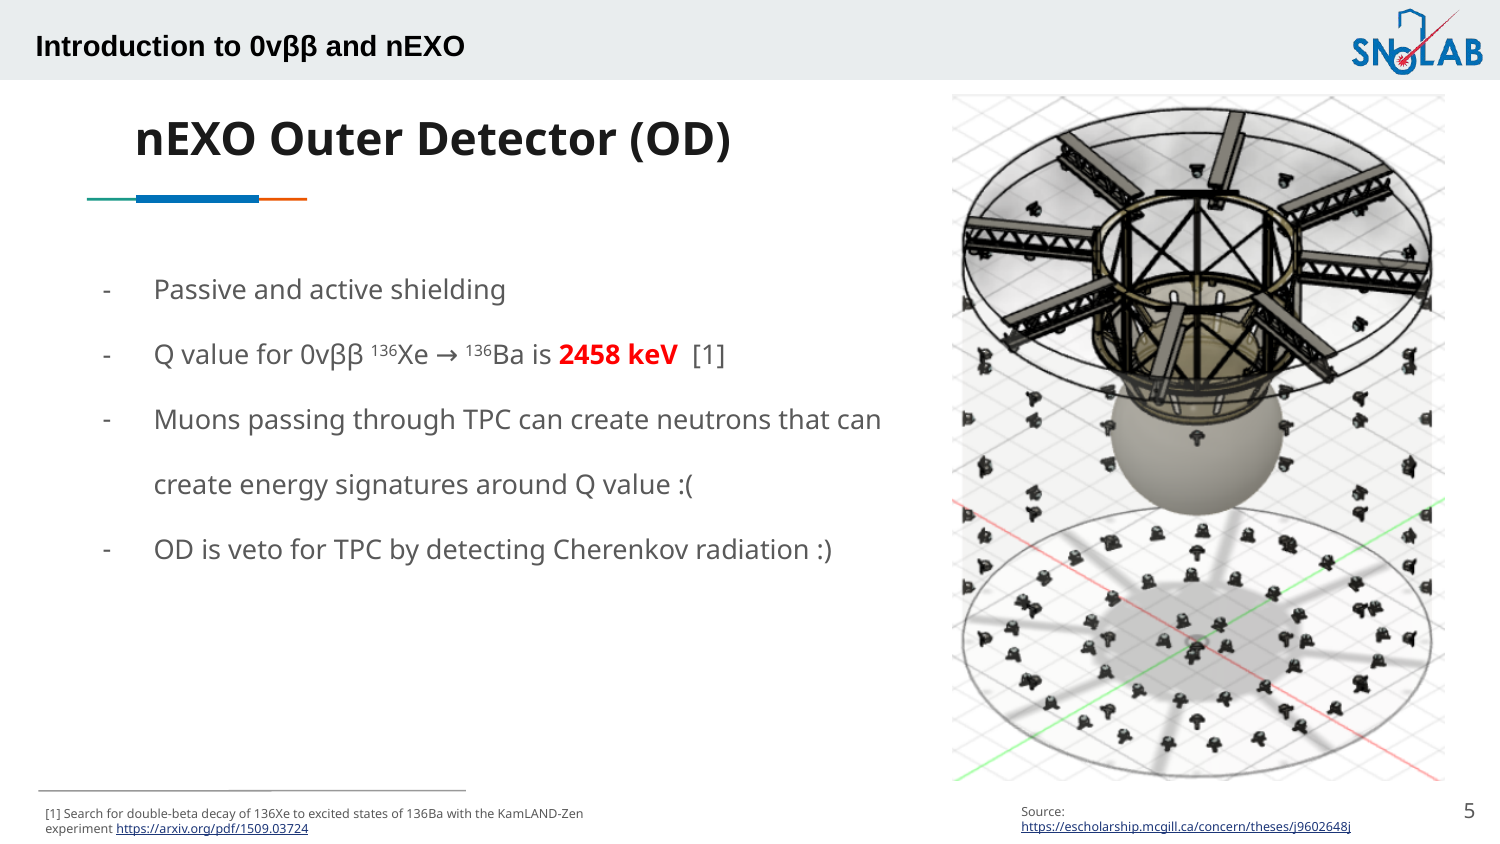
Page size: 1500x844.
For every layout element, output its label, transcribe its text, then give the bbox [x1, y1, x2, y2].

slide_number 5 [1400, 779, 1491, 844]
text_box Passive and active shielding Q value for 0vββ 136Xe → 136Ba is 2458 keV [1] Muons passing through TPC can create neutrons that can create energy signatures around Q value :( OD is veto for TPC by detecting Cherenkov radiation :) [63, 225, 946, 769]
text_box Source: https://escholarship.mcgill.ca/concern/theses/j9602648j [1006, 789, 1391, 828]
text_box [1] Search for double-beta decay of 136Xe to excited states of 136Ba with the KamLAND-Zen experiment https://arxiv.org/pdf/1509.03724 [30, 790, 638, 837]
title nEXO Outer Detector (OD) [119, 94, 757, 183]
picture [1331, 0, 1500, 81]
text_box [136, 195, 259, 203]
text_box Introduction to 0vββ and nEXO [20, 16, 729, 65]
picture [951, 93, 1445, 781]
